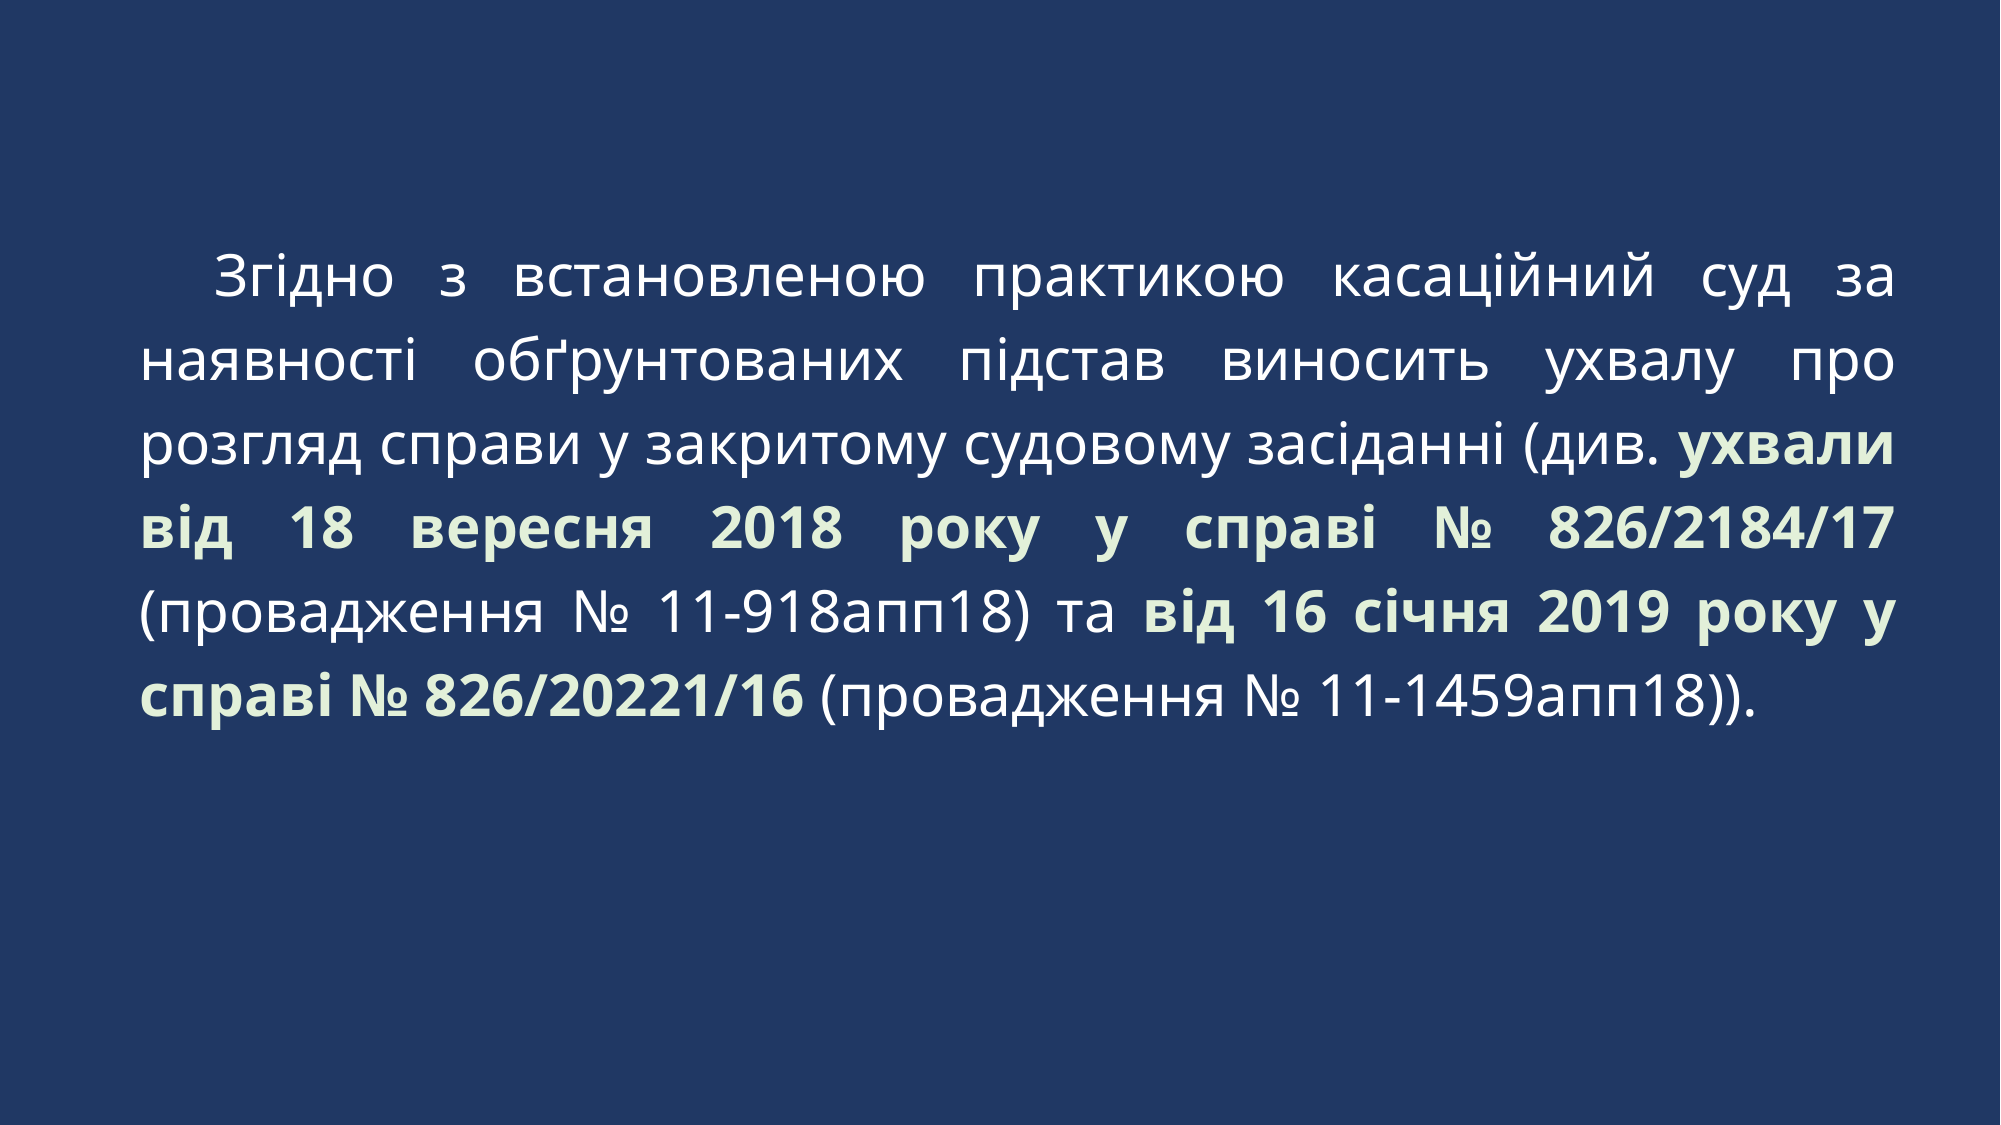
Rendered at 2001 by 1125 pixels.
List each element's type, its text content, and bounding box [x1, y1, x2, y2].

text_box Згідно з встановленою практикою касаційний суд за наявності обґрунтованих підстав виносить ухвалу про розгляд справи у закритому судовому засіданні (див. ухвали від 18 вересня 2018 року у справі № 826/2184/17 (провадження № 11-918апп18) та від 16 січня 2019 року у справі № 826/20221/16 (провадження № 11-1459апп18)). [125, 216, 1912, 736]
